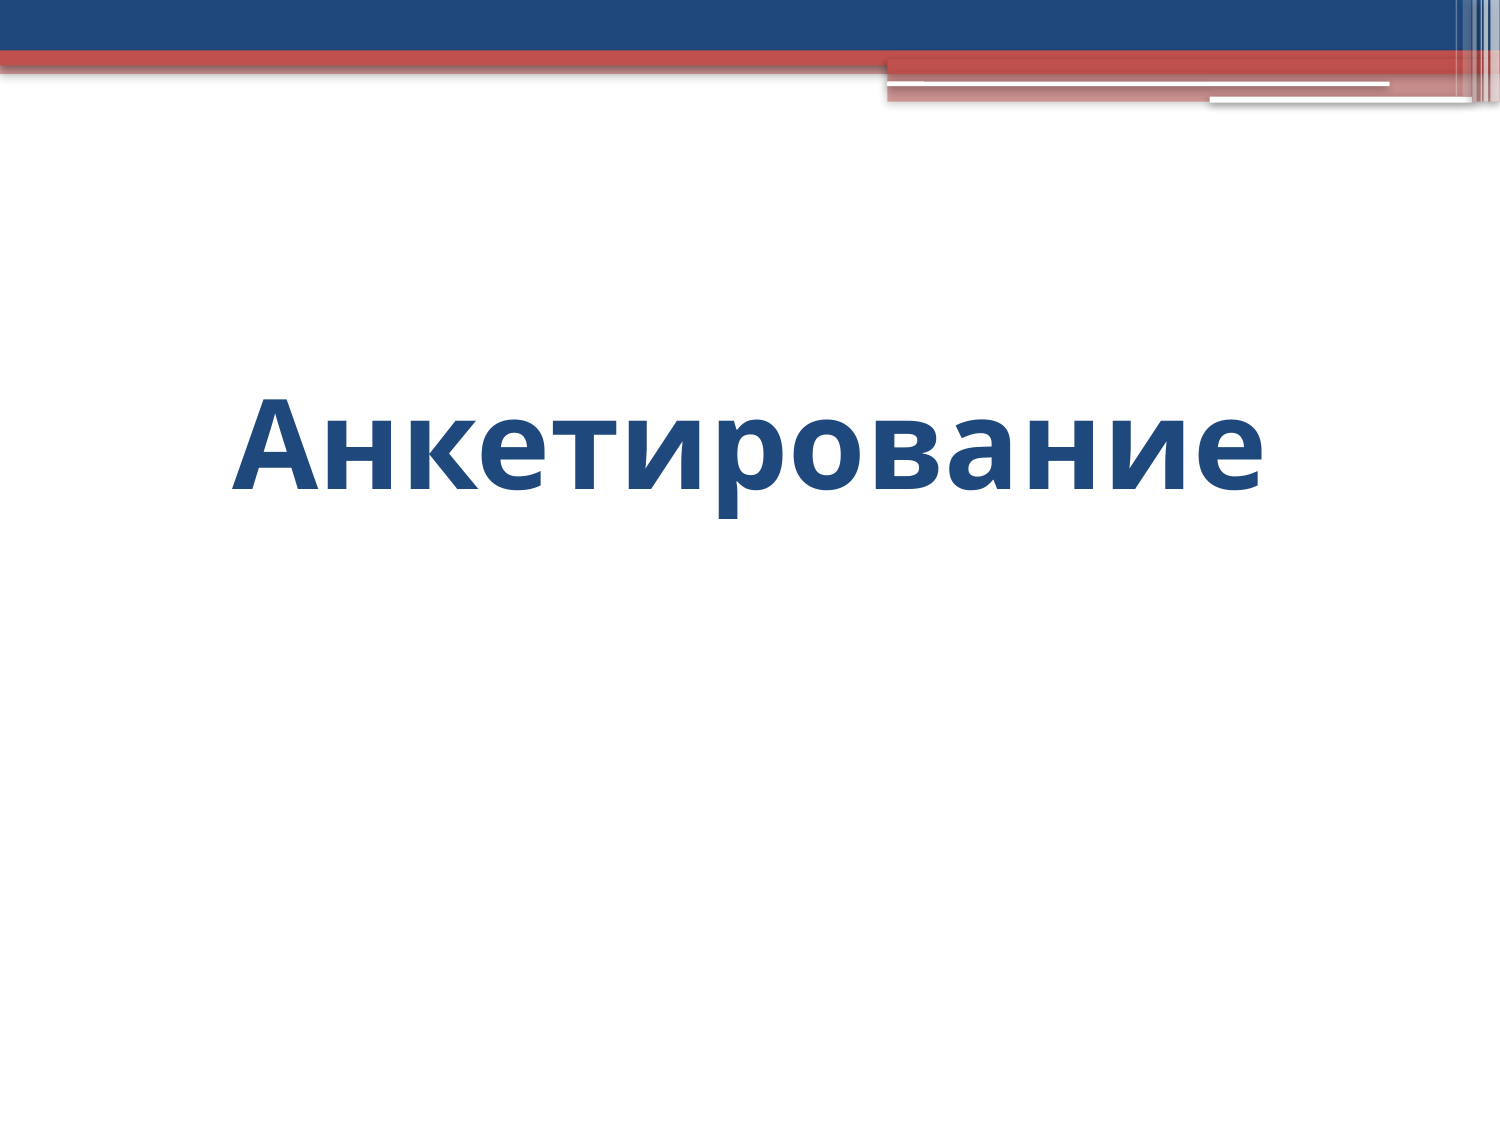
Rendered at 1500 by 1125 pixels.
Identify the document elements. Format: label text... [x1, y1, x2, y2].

title Анкетирование [75, 187, 1425, 693]
